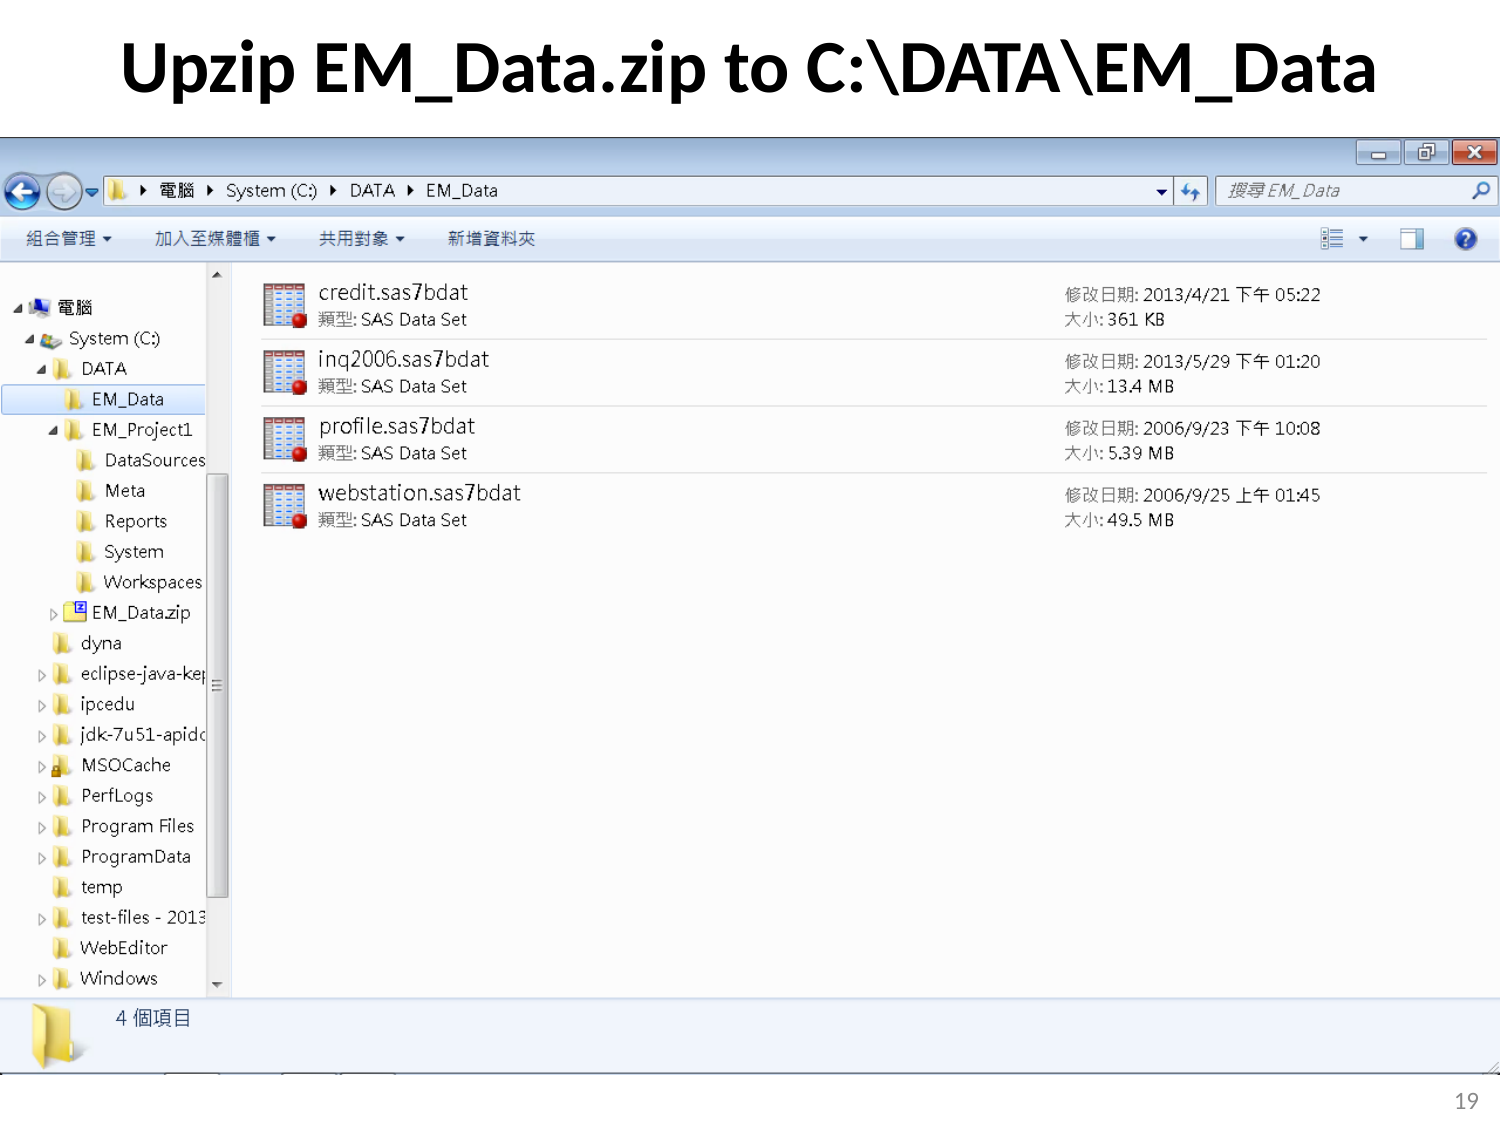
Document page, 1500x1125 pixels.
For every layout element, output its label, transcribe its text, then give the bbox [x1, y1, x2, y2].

slide_number 19 [1144, 1084, 1495, 1125]
picture [0, 136, 1500, 1075]
title Upzip EM_Data.zip to C:\DATA\EM_Data [0, 0, 1500, 126]
